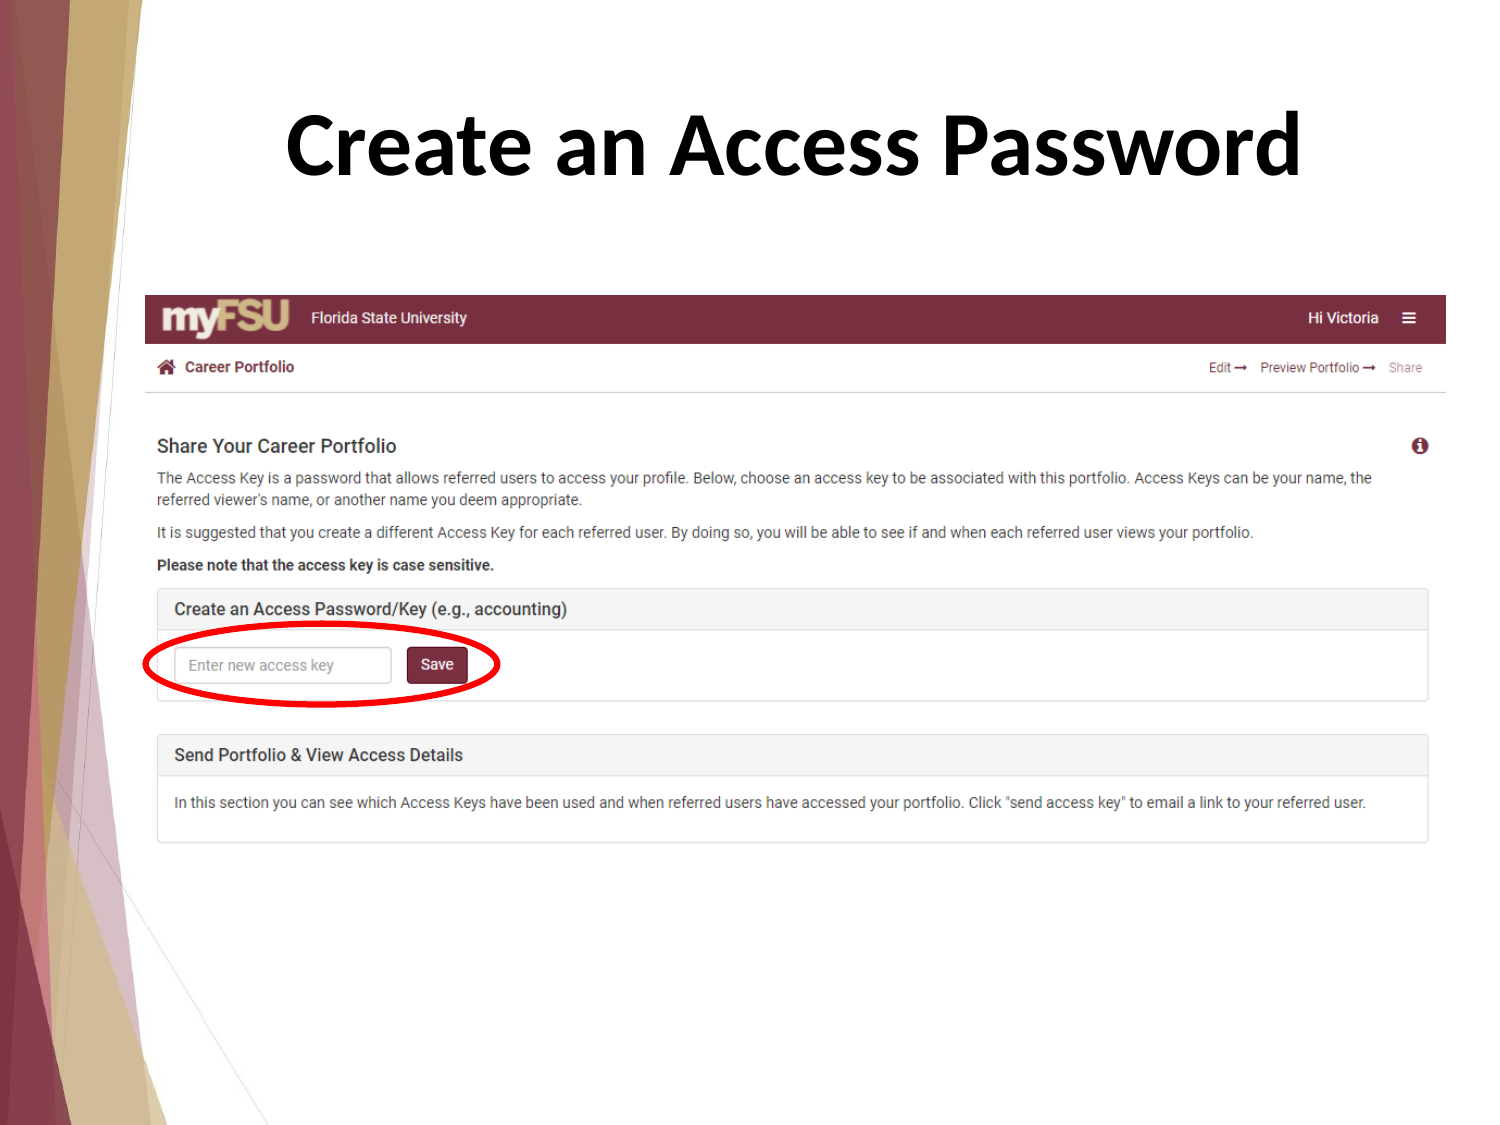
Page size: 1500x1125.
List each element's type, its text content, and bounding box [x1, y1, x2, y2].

picture [0, 0, 1446, 1125]
title Create an Access Password [200, 88, 1391, 217]
